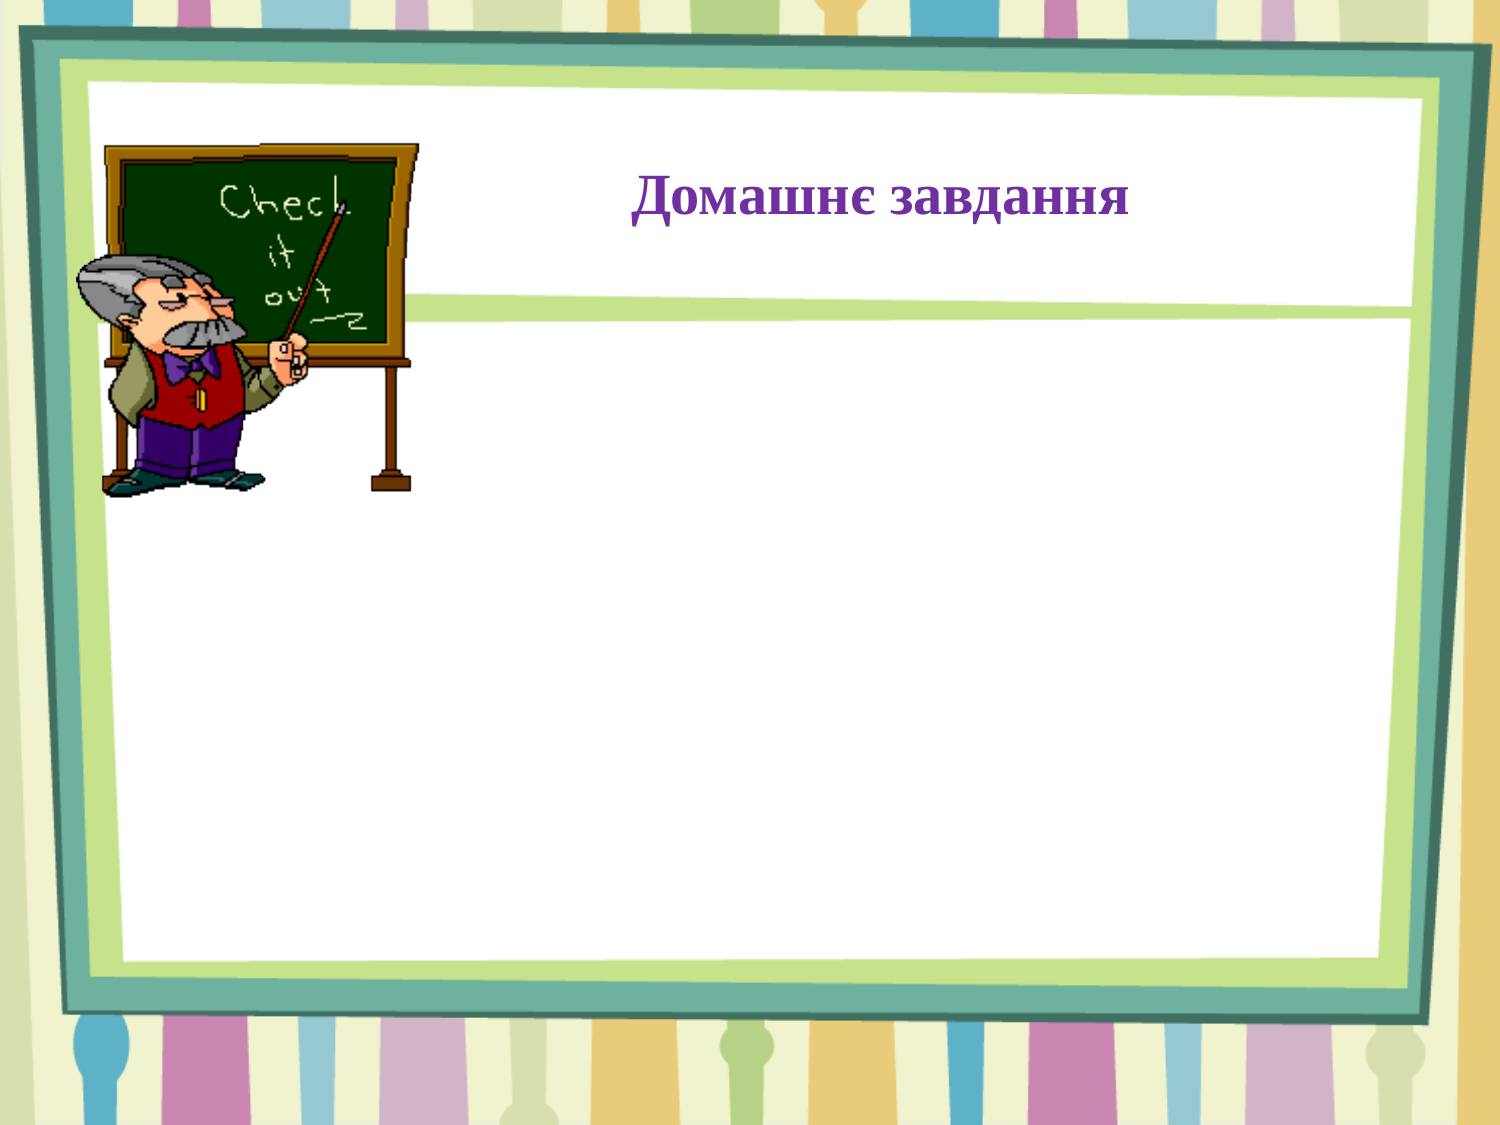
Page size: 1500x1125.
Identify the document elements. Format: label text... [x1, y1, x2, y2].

picture [0, 0, 1500, 1125]
title Домашнє завдання [74, 87, 1426, 276]
